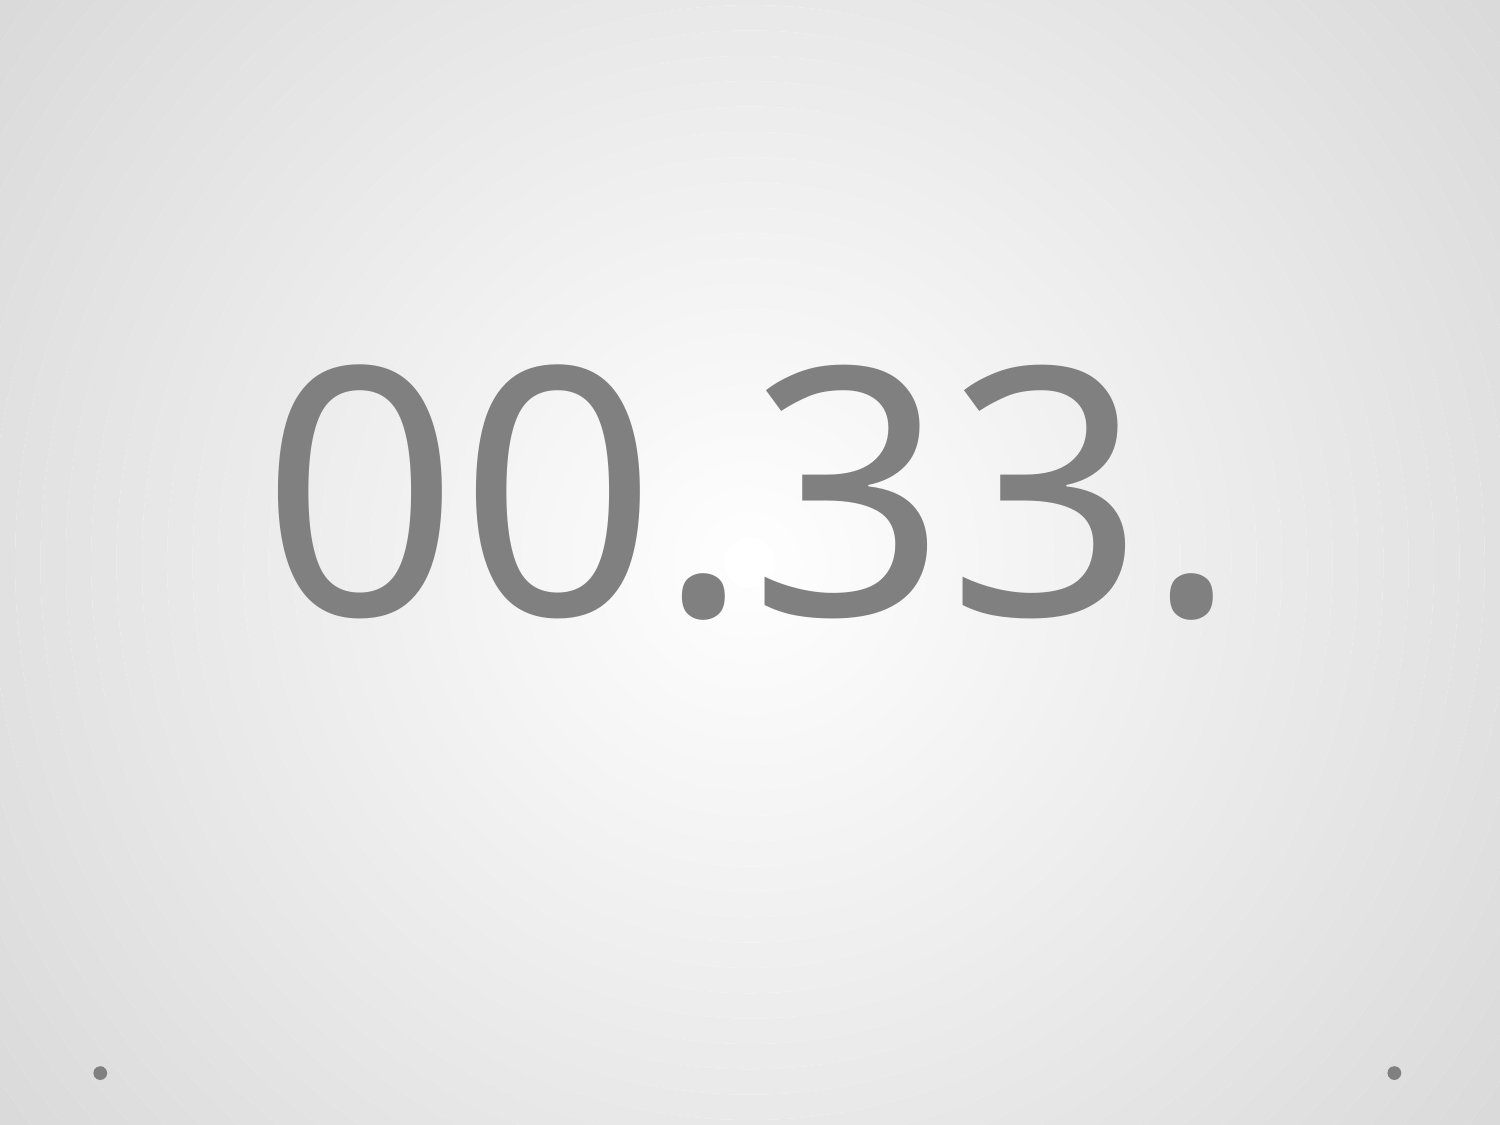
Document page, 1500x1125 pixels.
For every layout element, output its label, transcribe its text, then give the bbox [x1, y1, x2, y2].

list 00.33. [75, 262, 1425, 1005]
